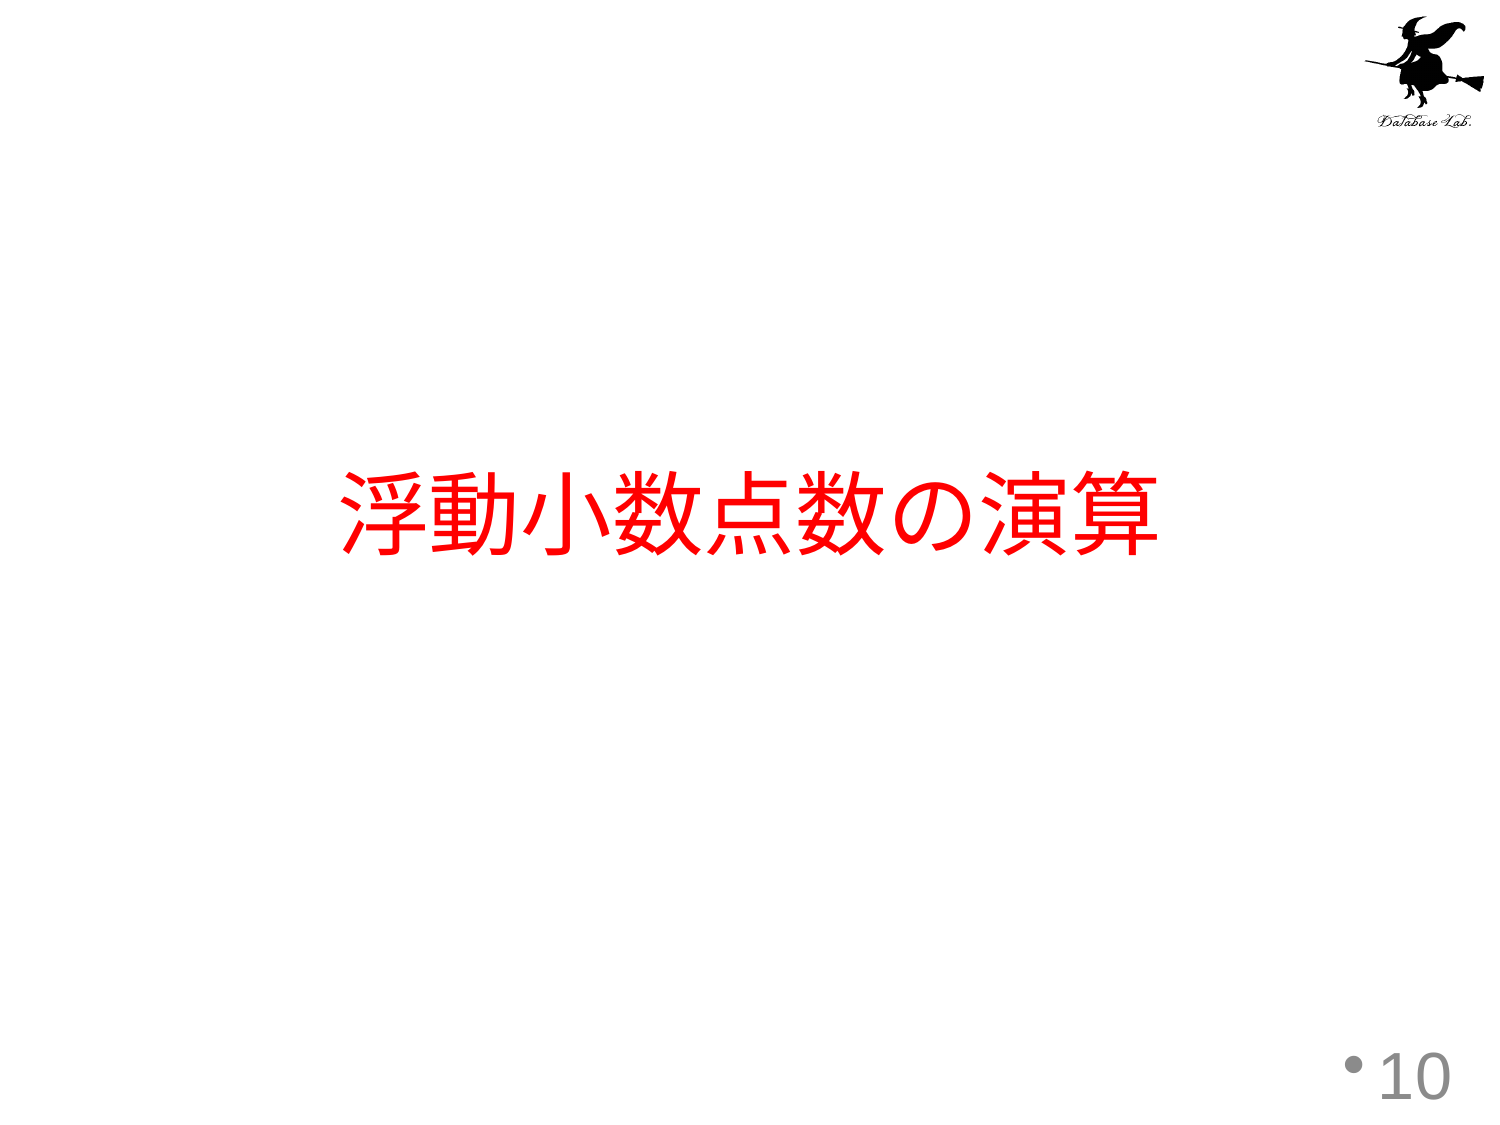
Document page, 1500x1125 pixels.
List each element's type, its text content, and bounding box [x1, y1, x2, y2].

picture [1362, 14, 1486, 130]
slide_number 10 [1129, 1042, 1467, 1103]
title 浮動小数点数の演算 [112, 184, 1388, 576]
